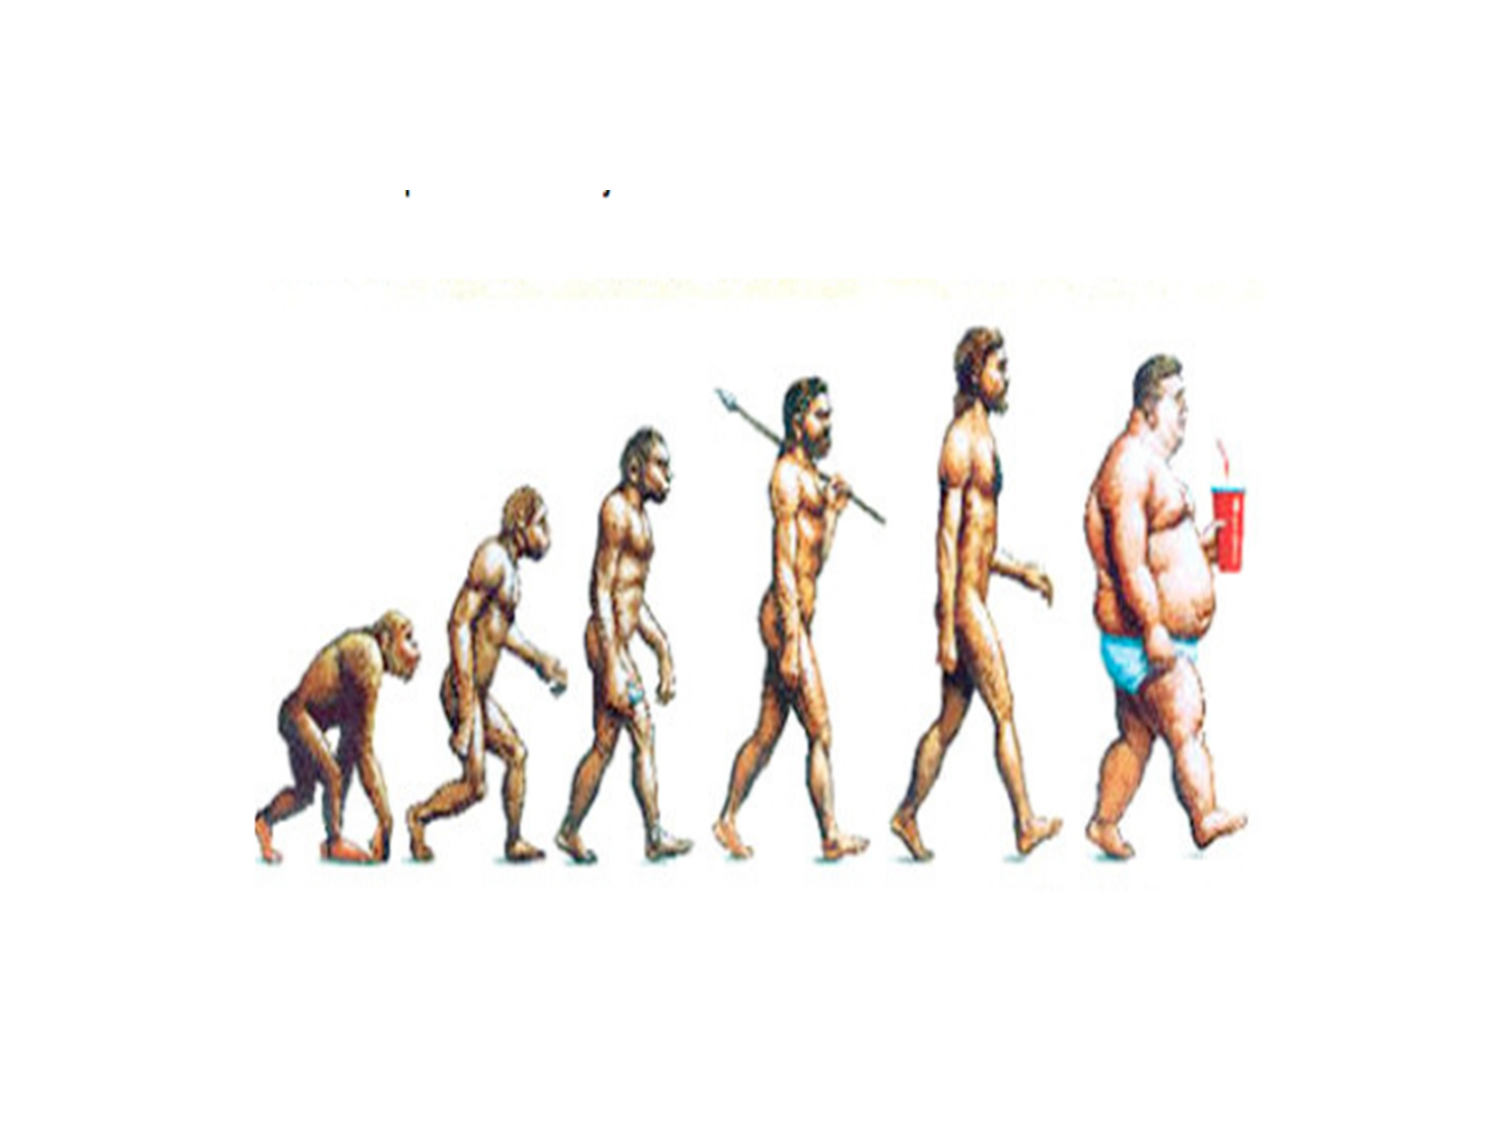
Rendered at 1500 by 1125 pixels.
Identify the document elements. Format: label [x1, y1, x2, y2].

picture [141, 190, 1359, 935]
